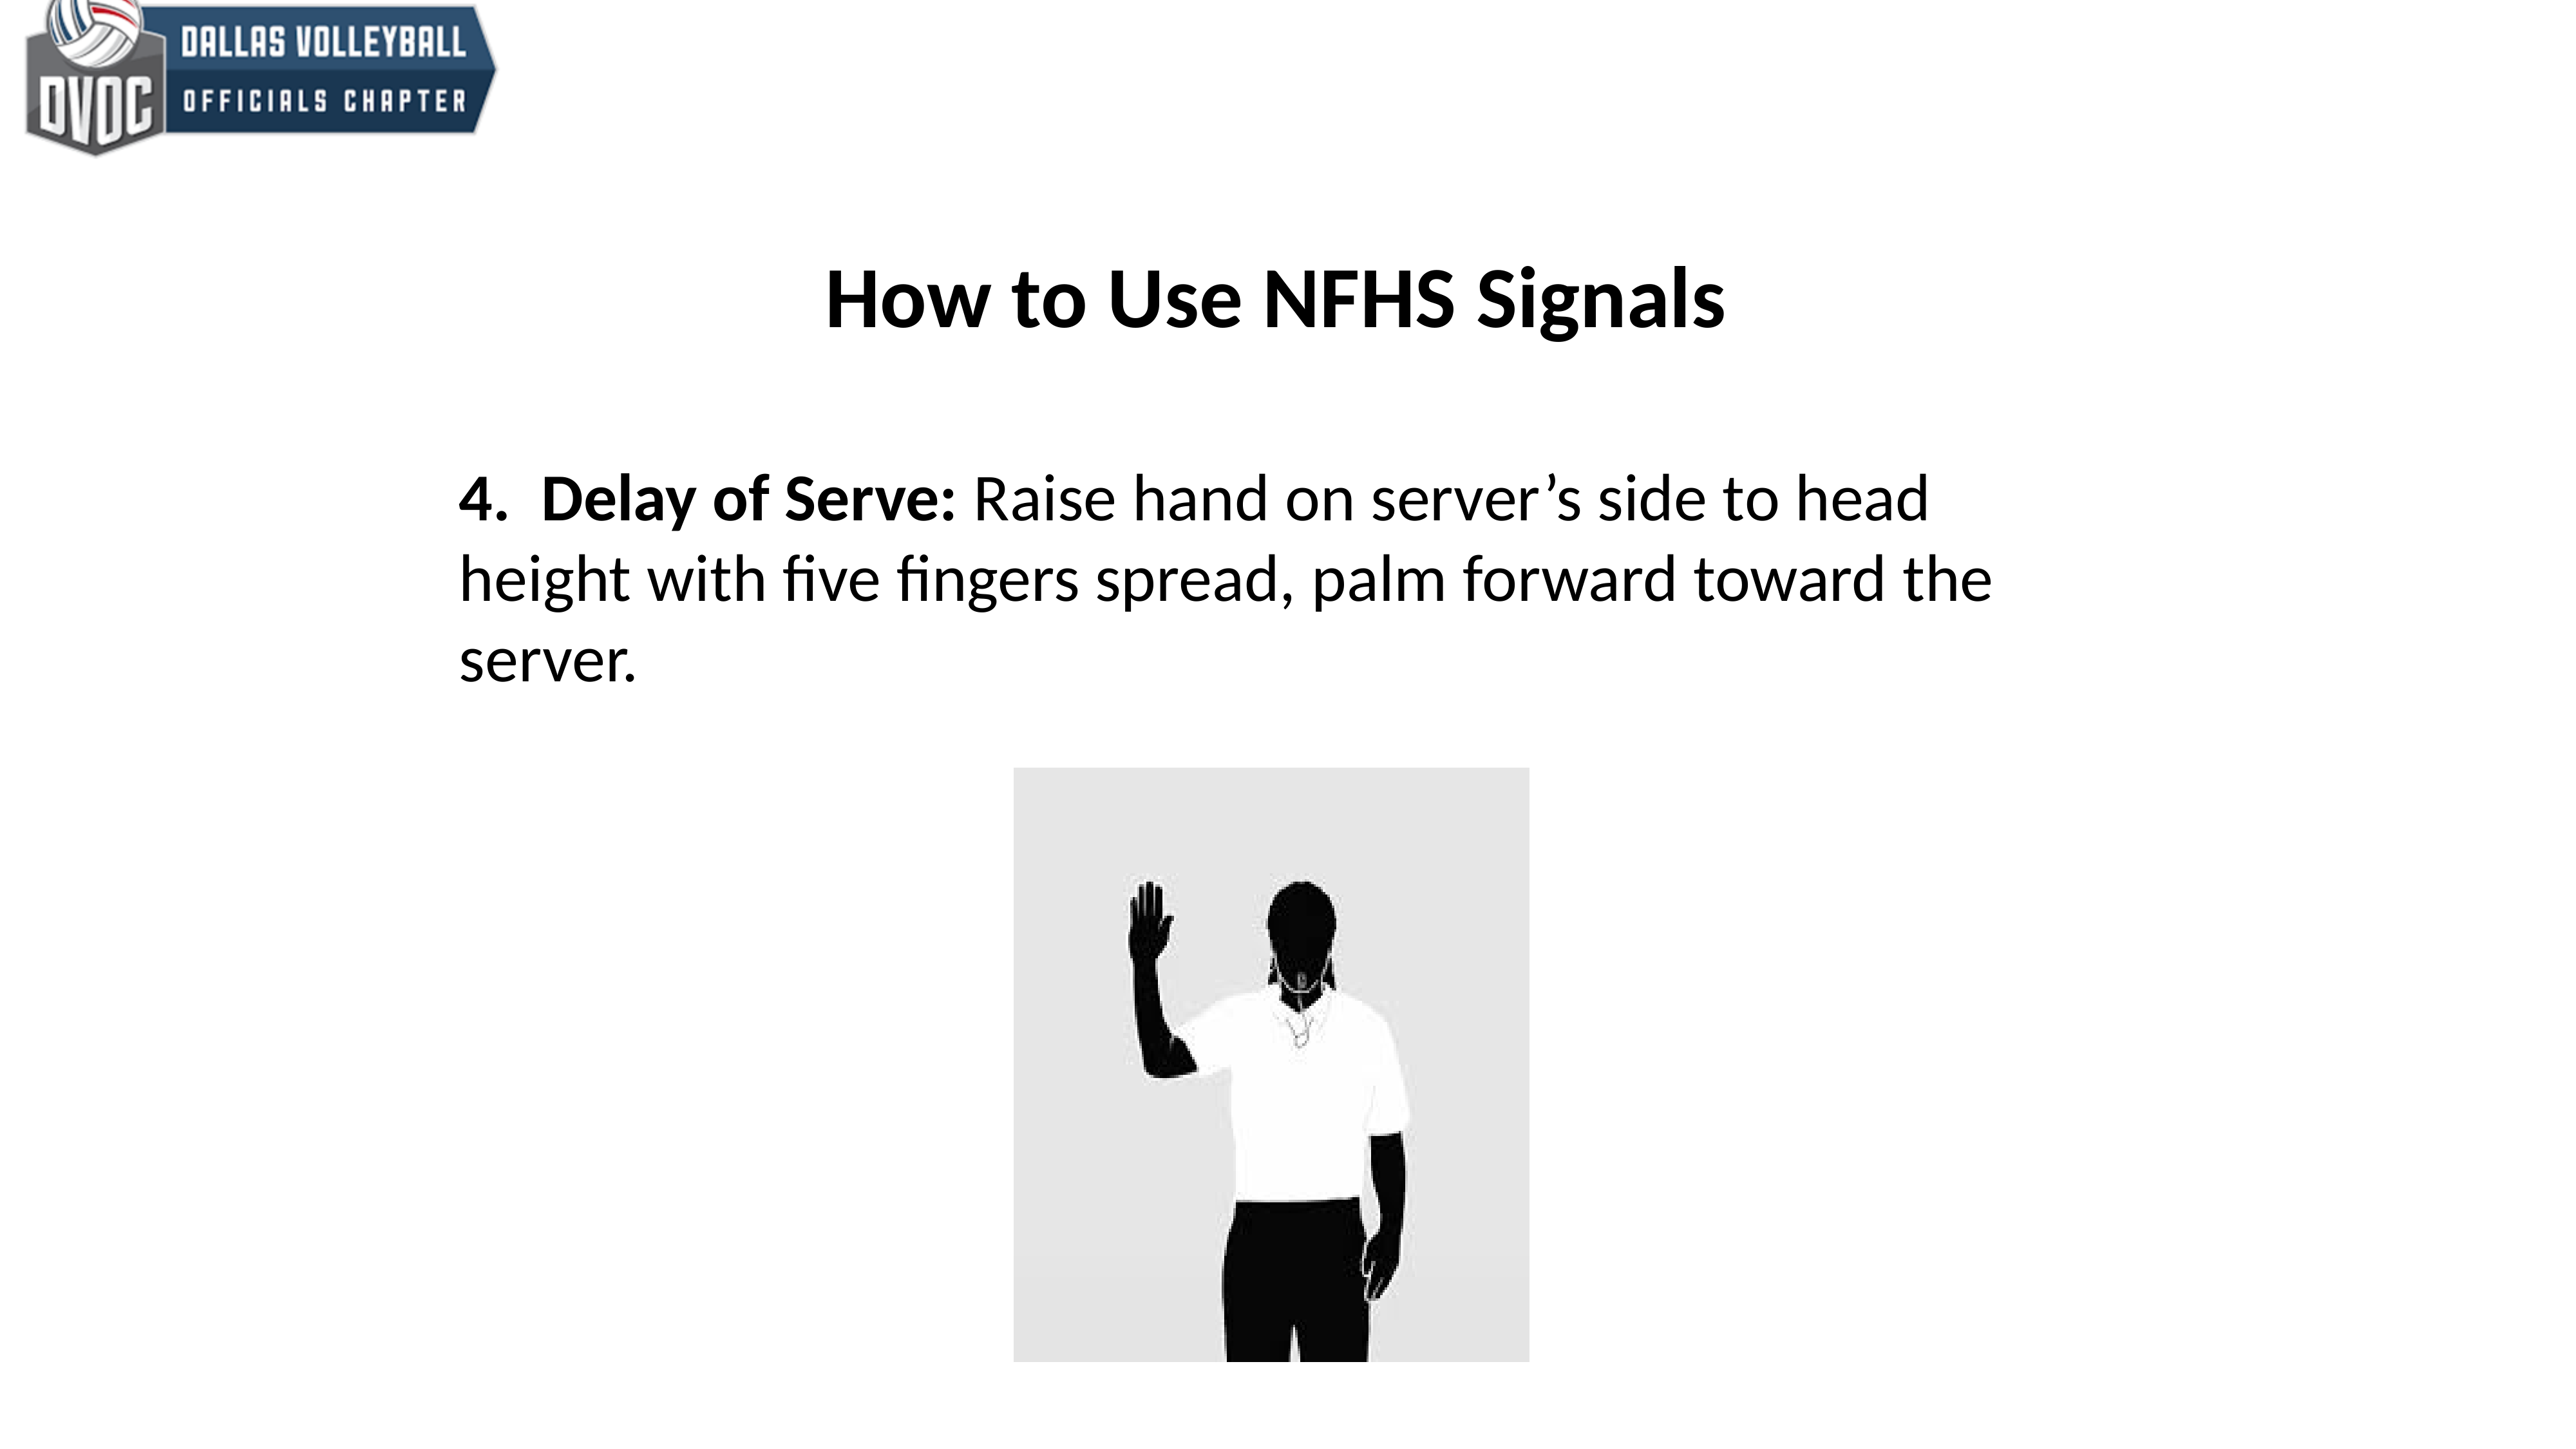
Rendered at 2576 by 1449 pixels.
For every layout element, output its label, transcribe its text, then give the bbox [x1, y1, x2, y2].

picture [1014, 768, 1530, 1362]
list 4. Delay of Serve: Raise hand on server’s side to head height with five fingers spread, palm forward toward the server. [448, 443, 2096, 730]
picture [0, 0, 524, 178]
title How to Use NFHS Signals [318, 204, 2234, 381]
